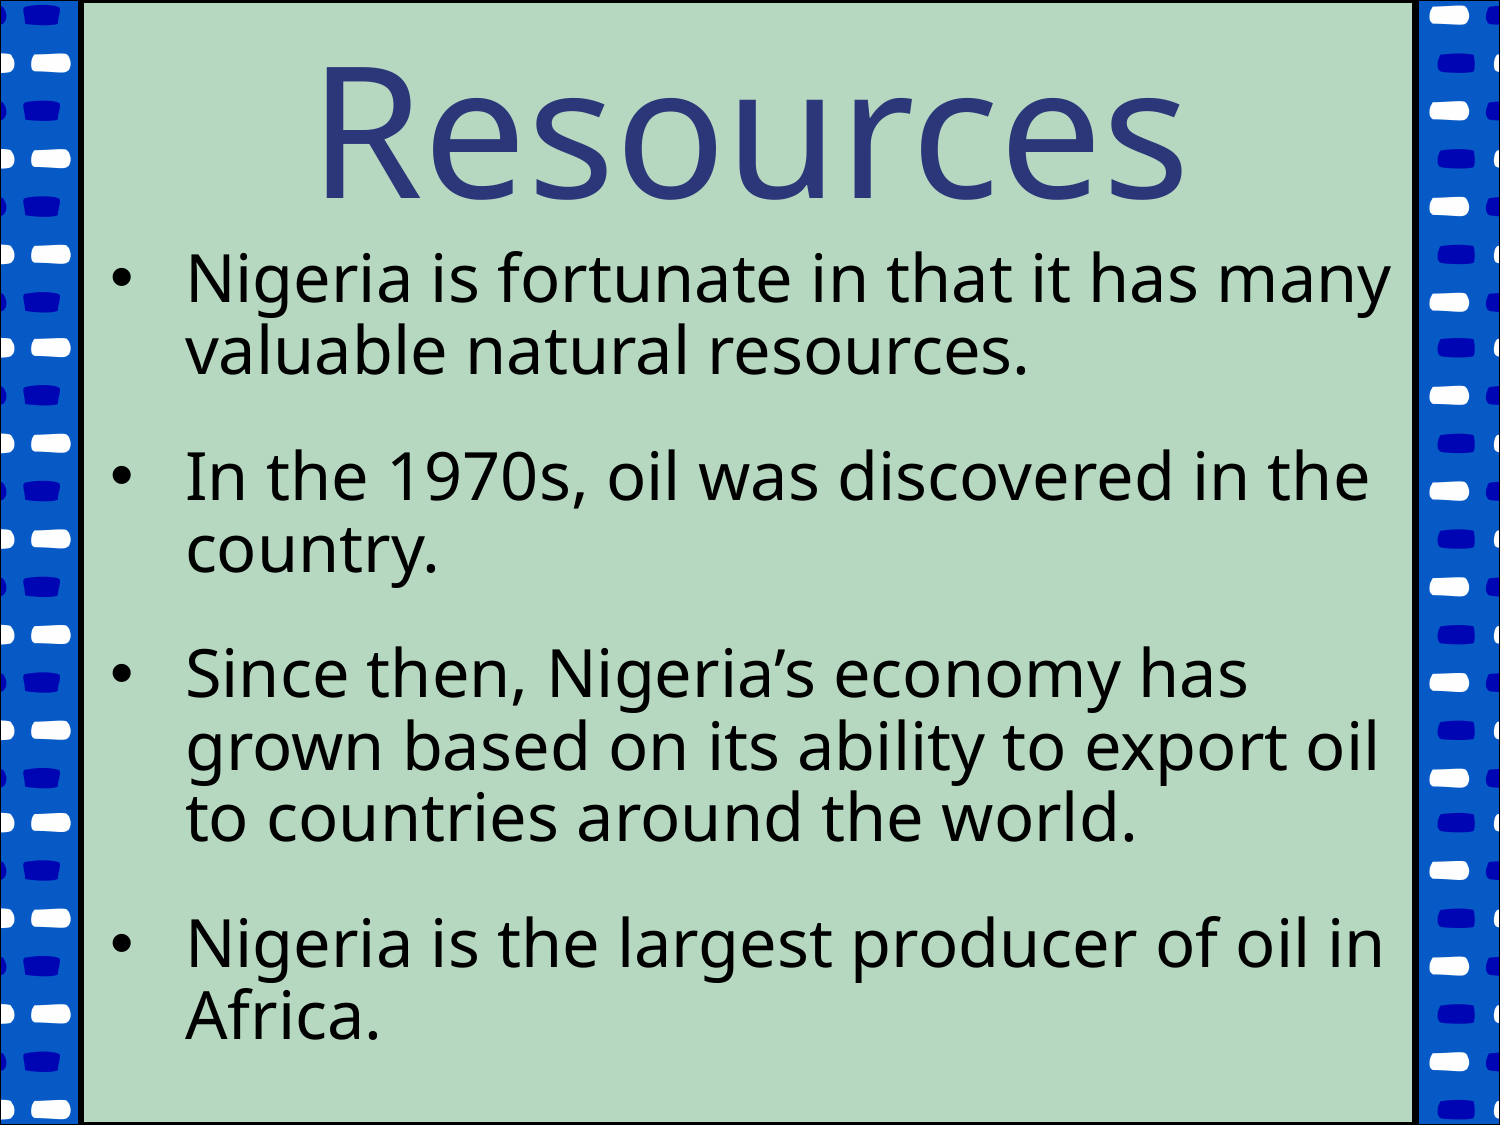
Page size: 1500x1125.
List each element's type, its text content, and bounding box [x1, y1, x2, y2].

text_box Resources [298, 9, 1202, 242]
text_box Nigeria is fortunate in that it has many valuable natural resources. In the 1970s, oil was discovered in the country. Since then, Nigeria’s economy has grown based on its ability to export oil to countries around the world. Nigeria is the largest producer of oil in Africa. [95, 237, 1416, 1125]
text_box [1417, 0, 1500, 1125]
text_box [80, 0, 1417, 1125]
text_box [0, 0, 80, 1125]
